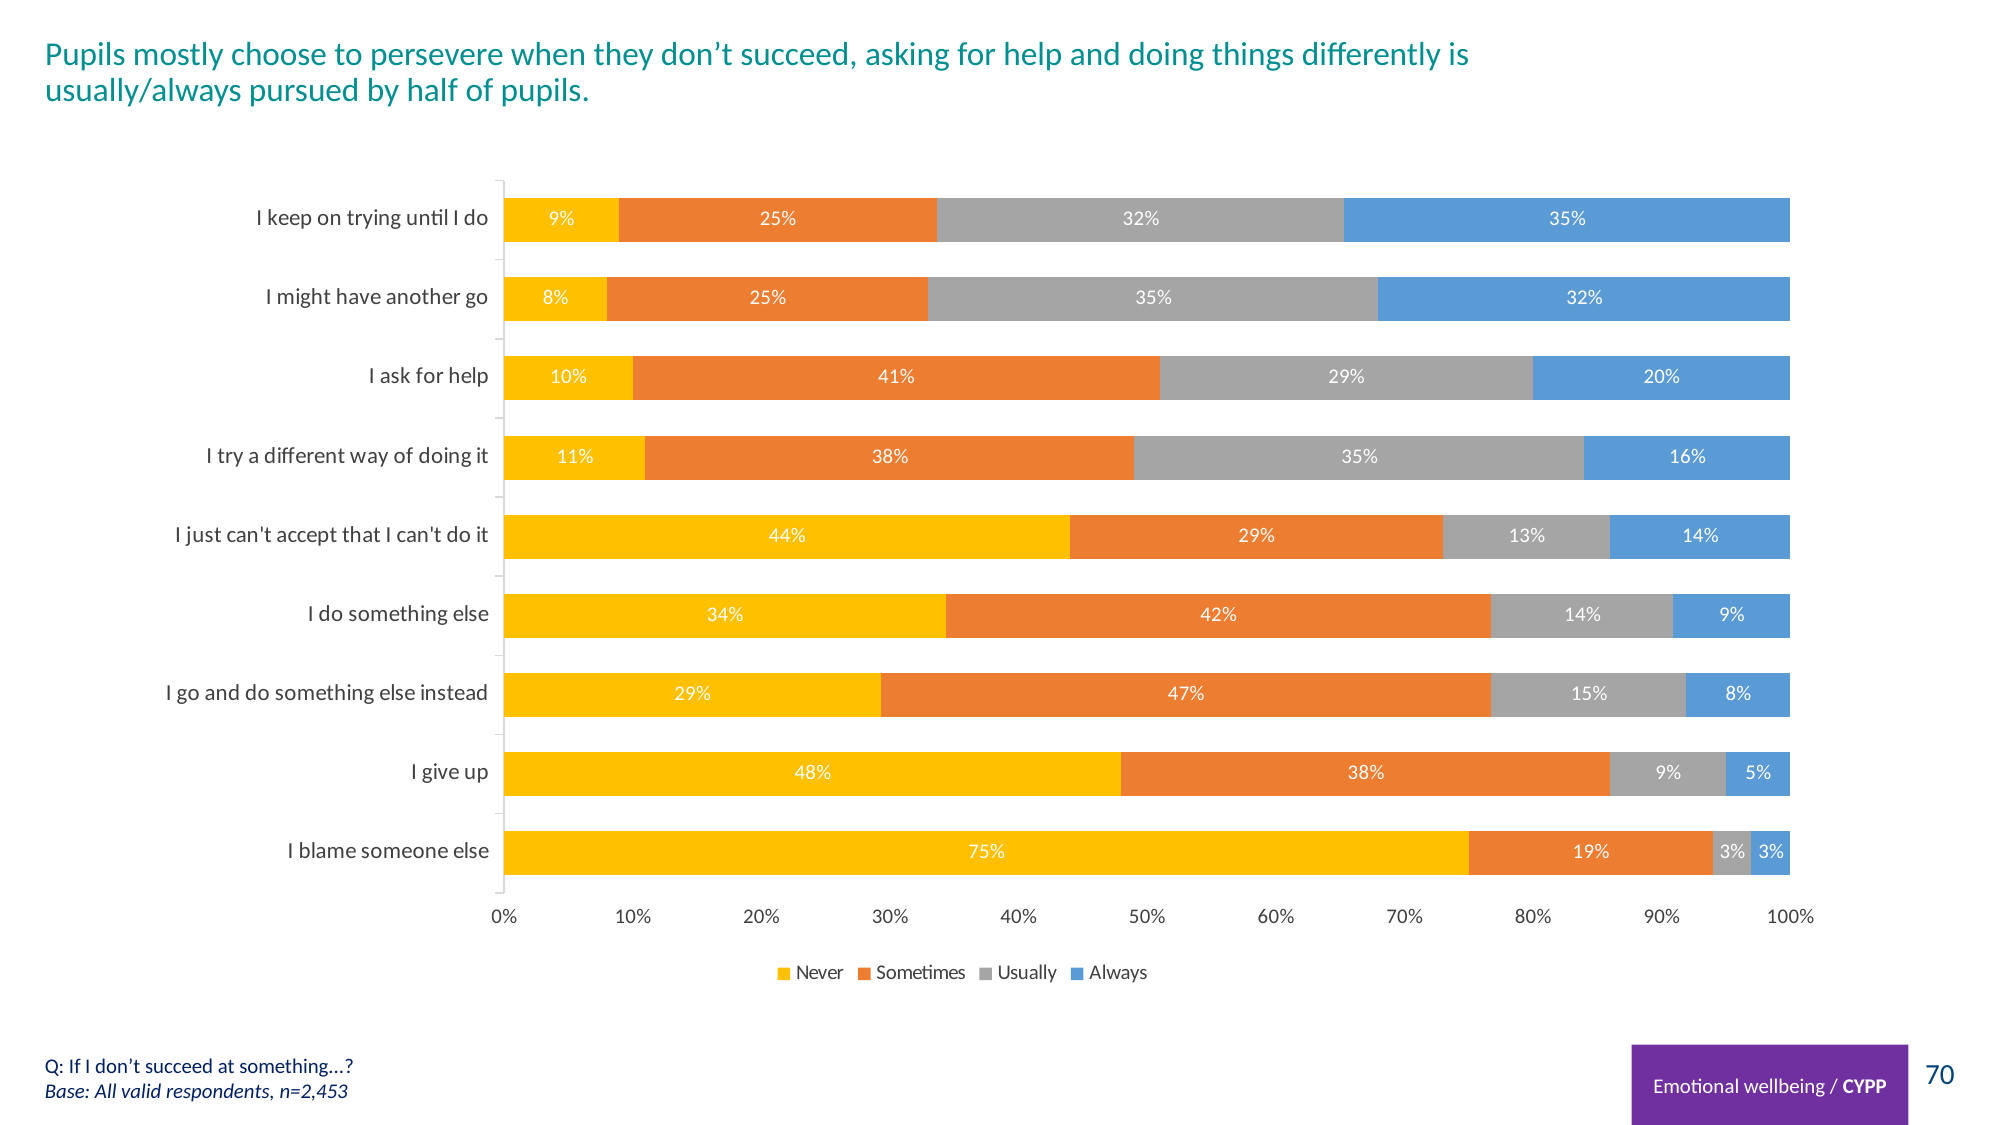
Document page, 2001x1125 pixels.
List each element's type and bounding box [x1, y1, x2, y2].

text_box [29, 1044, 1909, 1125]
chart [29, 136, 1895, 991]
title [30, 29, 1654, 136]
